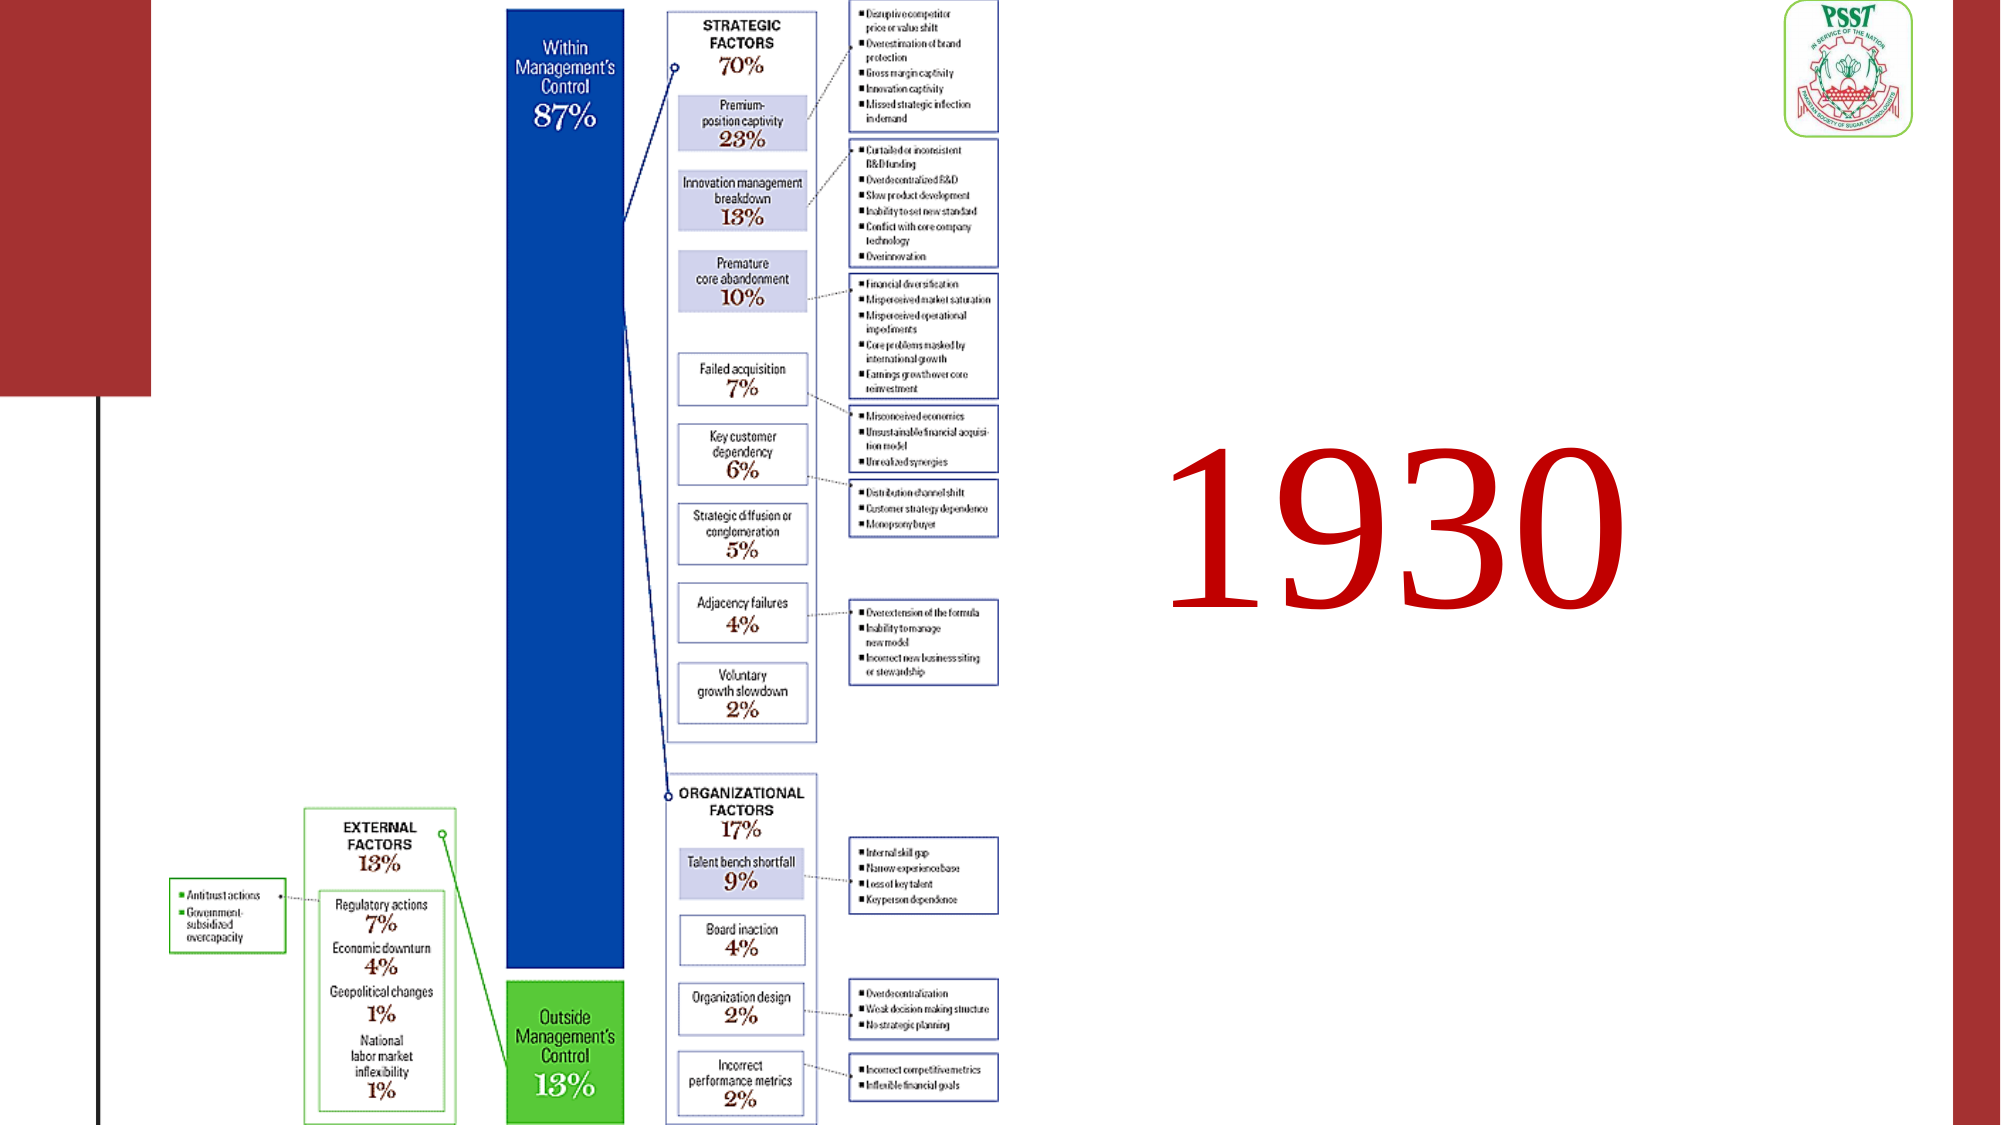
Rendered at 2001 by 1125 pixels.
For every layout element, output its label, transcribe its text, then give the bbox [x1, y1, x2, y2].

text_box [1783, 0, 1914, 138]
picture [0, 0, 2001, 1125]
title 1930 [1137, 421, 2000, 639]
